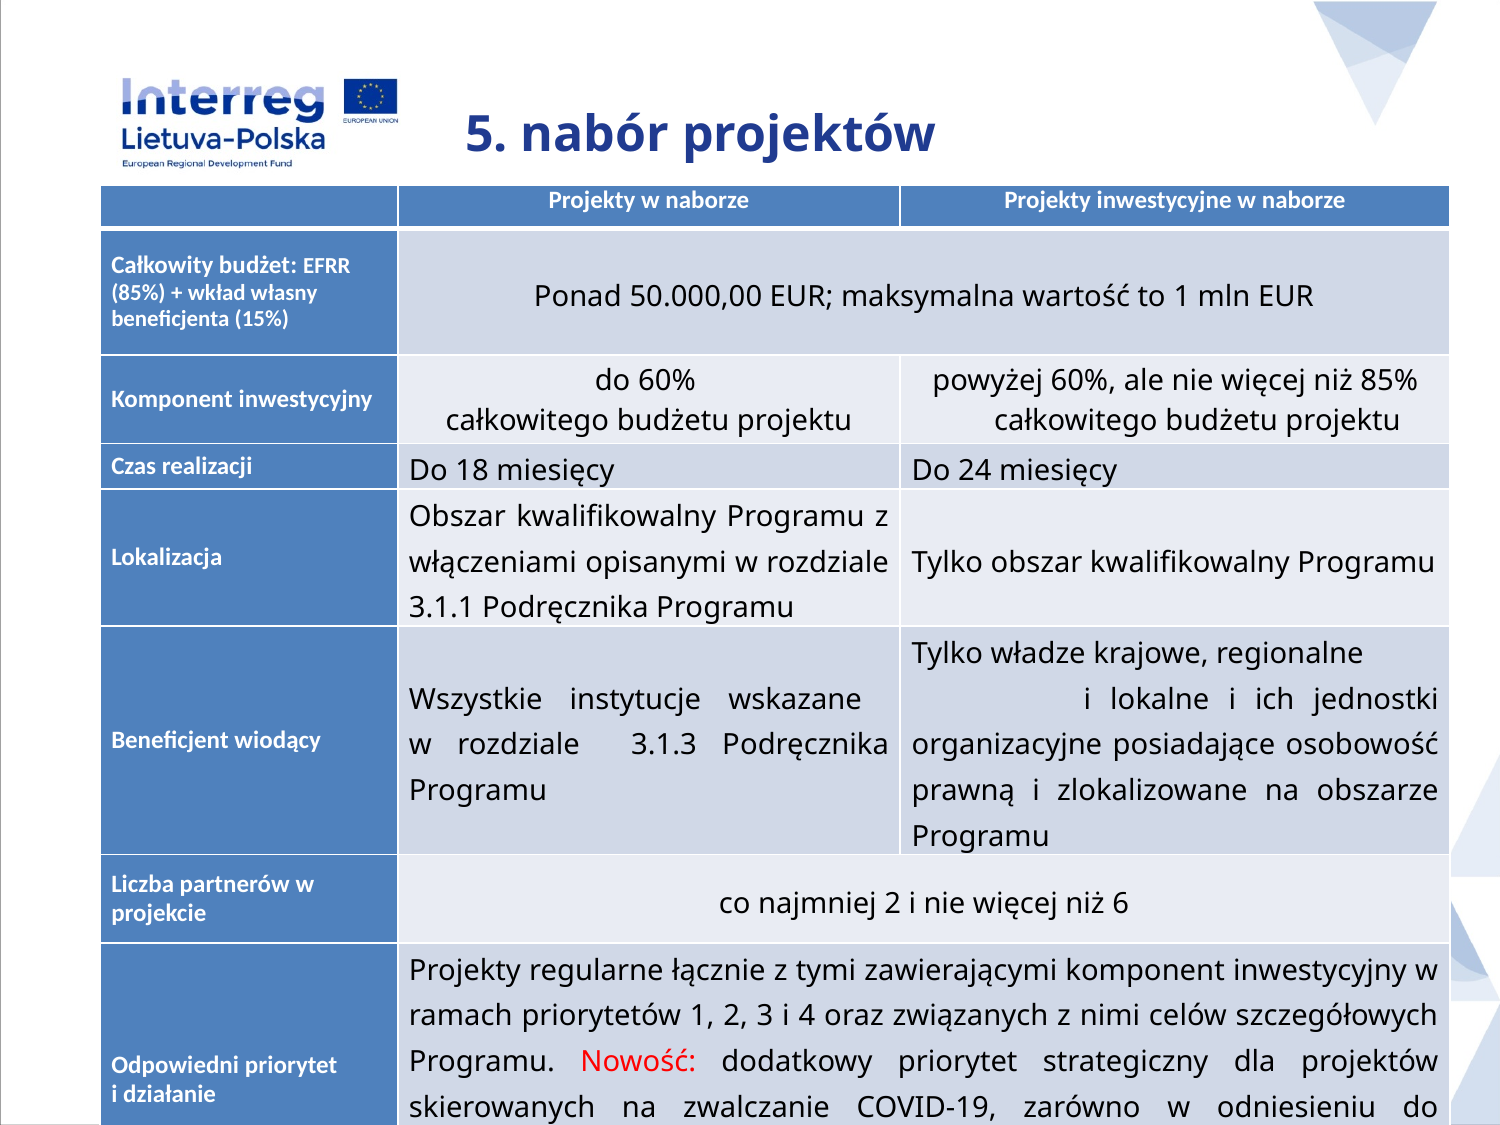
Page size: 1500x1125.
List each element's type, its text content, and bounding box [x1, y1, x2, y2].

picture [0, 0, 1500, 1125]
table_cell Liczba partnerów w projekcie [101, 855, 397, 942]
table_cell Wszystkie instytucje wskazane w rozdziale 3.1.3 Podręcznika Programu [399, 627, 899, 854]
table_cell Odpowiedni priorytet i działanie [101, 944, 397, 1125]
title 5. nabór projektów [450, 75, 1388, 185]
table_cell co najmniej 2 i nie więcej niż 6 [399, 855, 1449, 942]
table_cell Ponad 50.000,00 EUR; maksymalna wartość to 1 mln EUR [399, 231, 1449, 354]
table_cell Czas realizacji [101, 444, 397, 488]
table_cell Projekty regularne łącznie z tymi zawierającymi komponent inwestycyjny w ramach priorytetów 1, 2, 3 i 4 oraz związanych z nimi celów szczegółowych Programu. Nowość: dodatkowy priorytet strategiczny dla projektów skierowanych na zwalczanie COVID-19, zarówno w odniesieniu do reagowania na bieżące potrzeby kryzysowe, jak i łagodzenie skutków epidemii. [399, 944, 1449, 1125]
table_header Projekty inwestycyjne w naborze [901, 186, 1449, 226]
table_cell Komponent inwestycyjny [101, 356, 397, 443]
table_cell Tylko obszar kwalifikowalny Programu [901, 490, 1449, 625]
table_cell Do 24 miesięcy [901, 444, 1449, 488]
table_cell do 60% całkowitego budżetu projektu [399, 356, 899, 443]
table_header [101, 186, 397, 226]
table_cell Tylko władze krajowe, regionalne i lokalne i ich jednostki organizacyjne posiadające osobowość prawną i zlokalizowane na obszarze Programu [901, 627, 1449, 854]
table_cell Całkowity budżet: EFRR (85%) + wkład własny beneficjenta (15%) [101, 231, 397, 354]
table_cell powyżej 60%, ale nie więcej niż 85% całkowitego budżetu projektu [901, 356, 1449, 443]
table_cell Lokalizacja [101, 490, 397, 625]
table_cell Do 18 miesięcy [399, 444, 899, 488]
table_cell Beneficjent wiodący [101, 627, 397, 854]
table_header Projekty w naborze [399, 186, 899, 226]
table_cell Obszar kwalifikowalny Programu z włączeniami opisanymi w rozdziale 3.1.1 Podręcznika Programu [399, 490, 899, 625]
